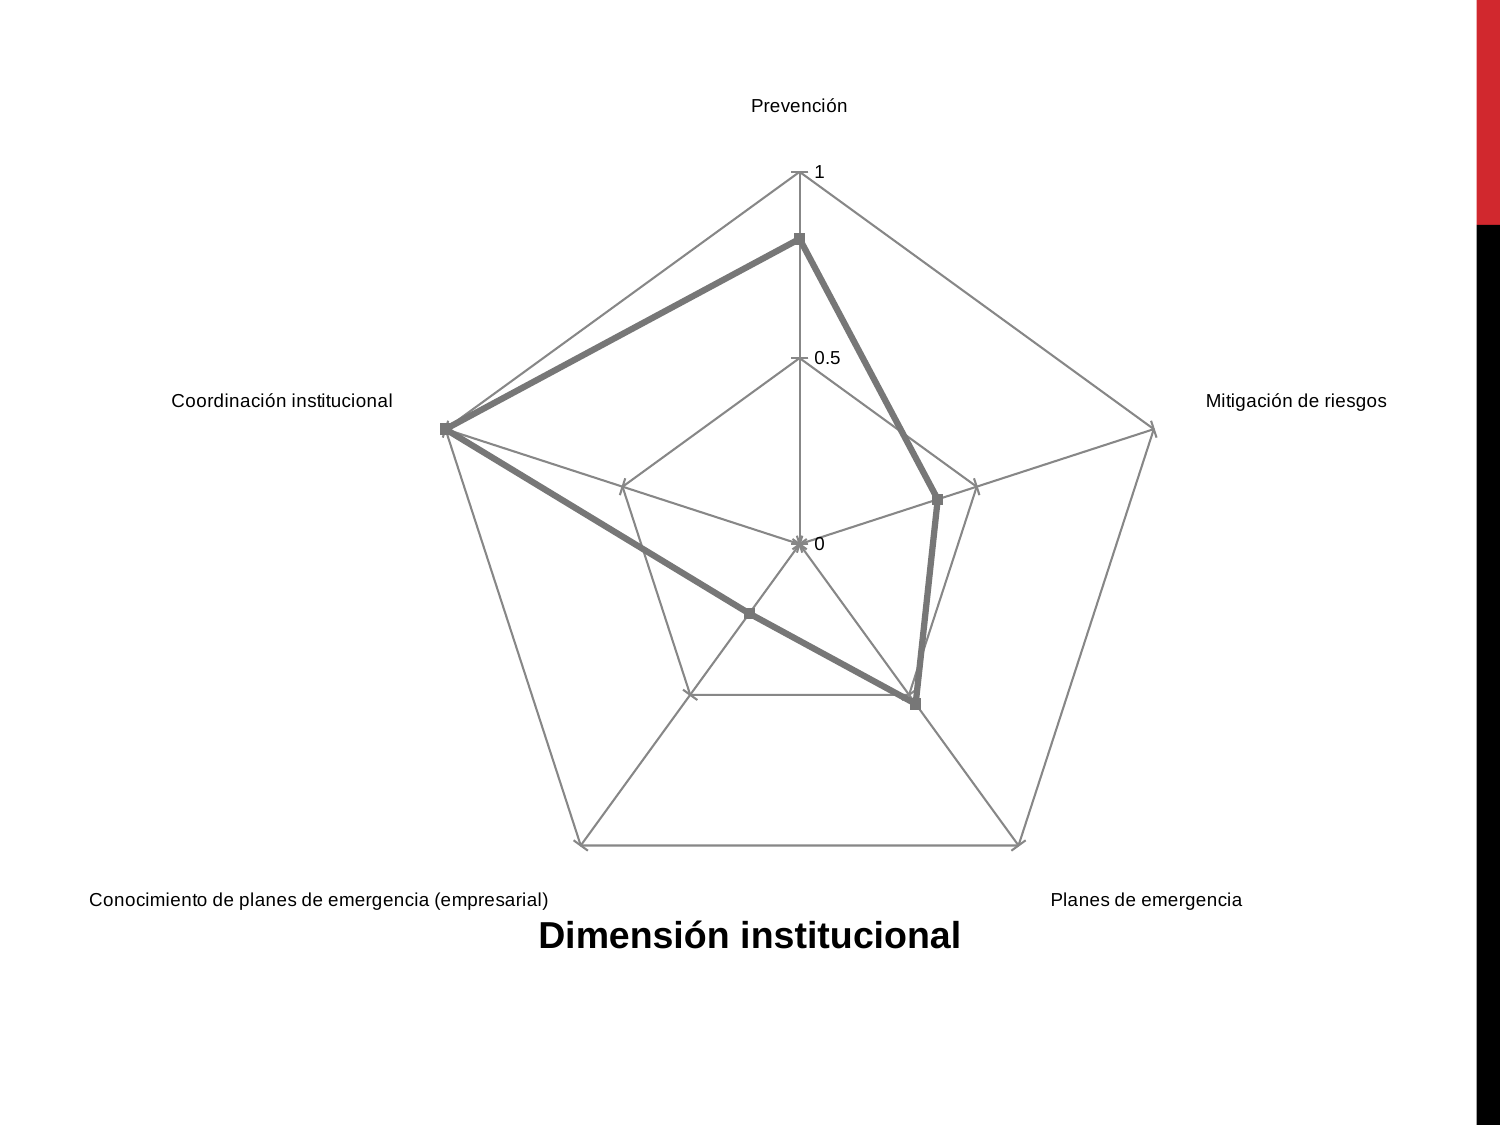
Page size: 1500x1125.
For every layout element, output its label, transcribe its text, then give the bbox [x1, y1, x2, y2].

chart [17, 77, 1460, 935]
text_box Dimensión institucional [523, 940, 977, 964]
